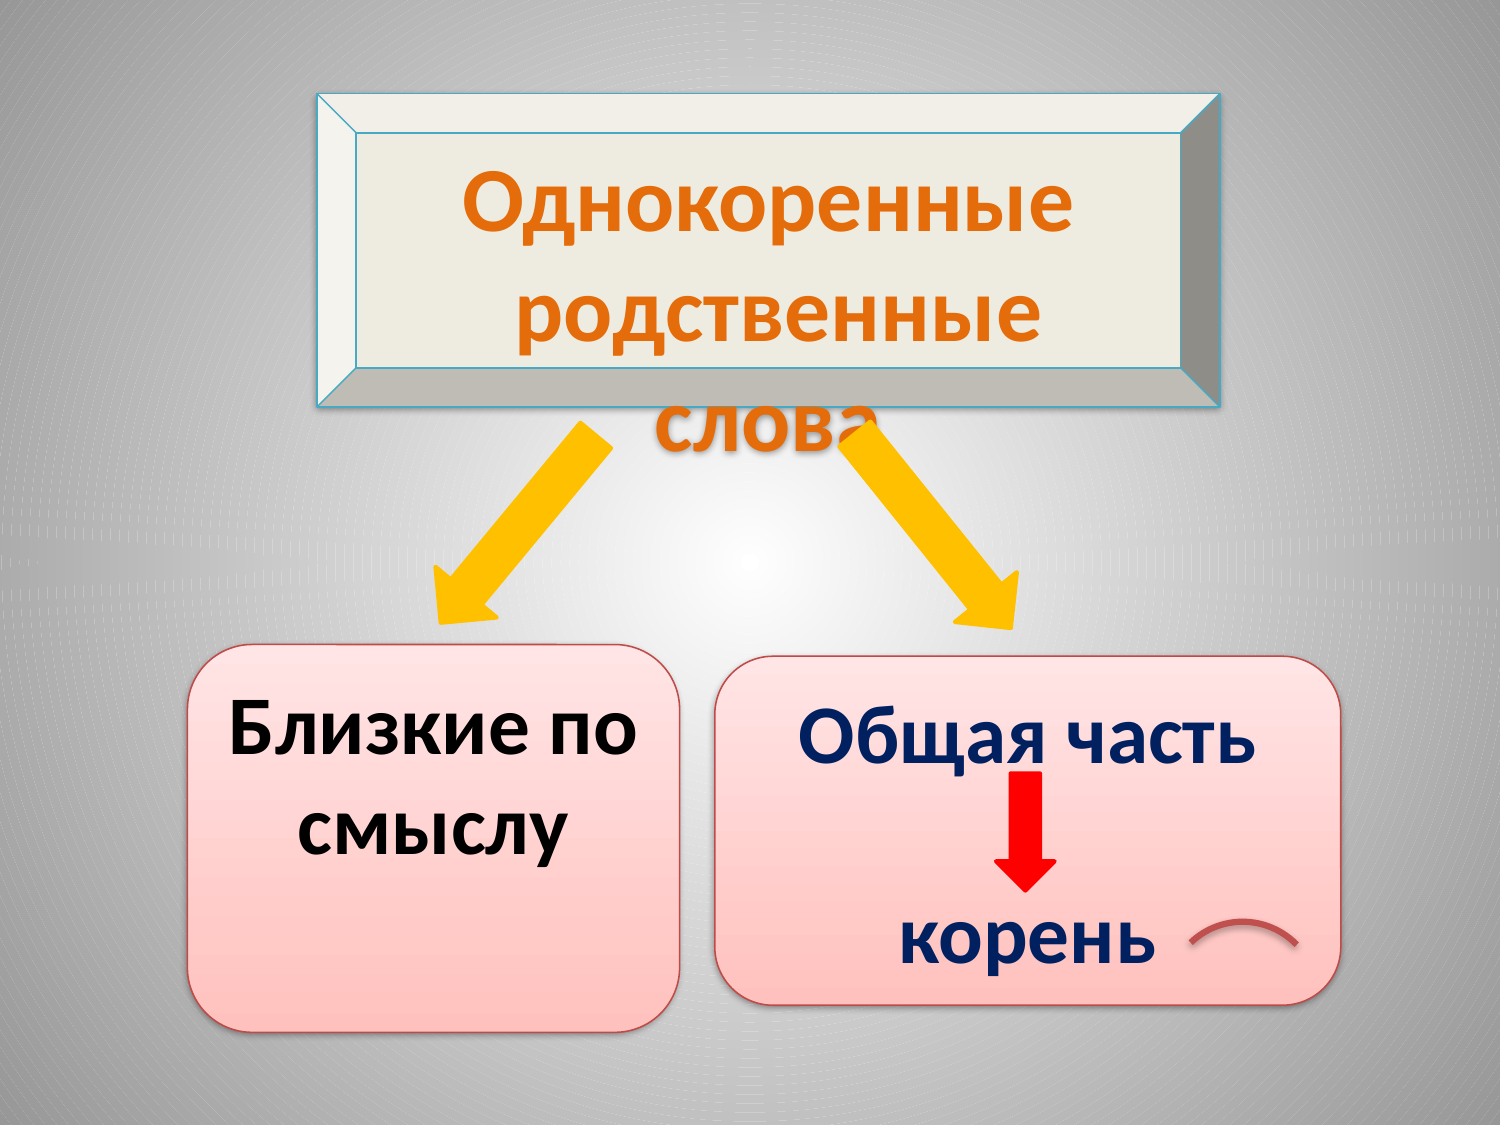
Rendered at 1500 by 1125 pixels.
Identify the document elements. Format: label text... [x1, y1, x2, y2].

text_box Общая часть корень [714, 655, 1342, 1007]
text_box [837, 419, 1019, 631]
text_box Близкие по смыслу [186, 643, 681, 1034]
text_box Однокоренные родственные слова [316, 93, 1221, 408]
text_box [1188, 918, 1299, 997]
text_box [433, 420, 614, 625]
text_box [994, 771, 1057, 893]
